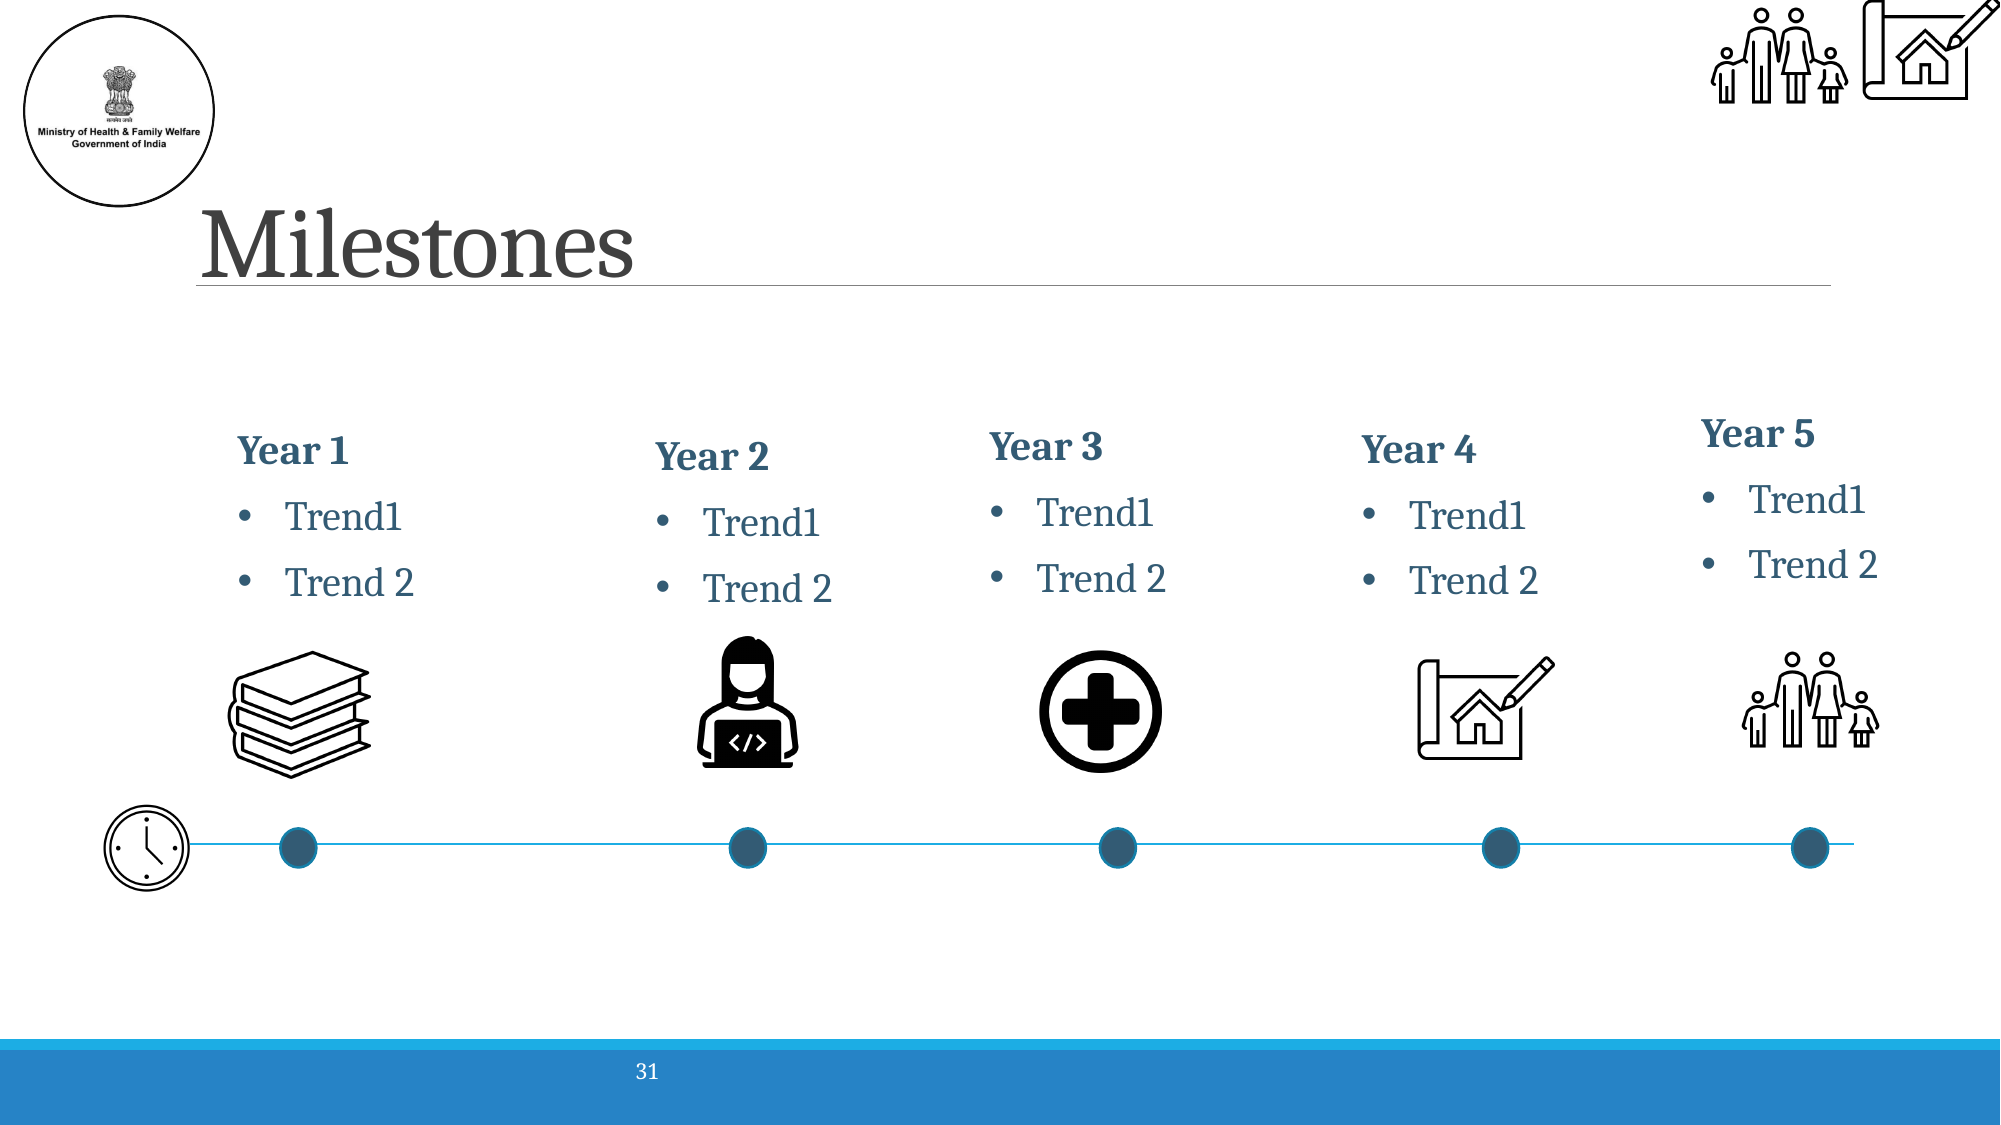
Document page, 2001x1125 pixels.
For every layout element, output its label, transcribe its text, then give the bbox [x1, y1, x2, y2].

text_box [729, 855, 766, 869]
picture [1703, 0, 2000, 130]
text_box Year 3 Trend1 Trend 2 [974, 417, 1309, 599]
picture [1023, 633, 1179, 790]
text_box Year 2 Trend1 Trend 2 [640, 427, 975, 608]
picture [91, 793, 202, 903]
picture [673, 622, 823, 772]
picture [222, 637, 380, 795]
text_box [1482, 827, 1520, 841]
text_box [1099, 855, 1136, 869]
slide_number 31 [0, 1042, 675, 1103]
title Milestones [184, 177, 1015, 306]
text_box [1099, 827, 1136, 841]
picture [20, 13, 217, 211]
text_box [280, 855, 317, 869]
text_box Year 1 Trend1 Trend 2 [222, 421, 557, 603]
text_box Year 4 Trend1 Trend 2 [1347, 419, 1682, 601]
text_box [1483, 855, 1520, 869]
picture [1734, 623, 1886, 775]
text_box [729, 827, 766, 841]
text_box Year 5 Trend1 Trend 2 [1686, 403, 2000, 585]
text_box [1792, 827, 1829, 841]
text_box [280, 827, 317, 841]
text_box [1792, 855, 1829, 869]
picture [1407, 633, 1559, 785]
